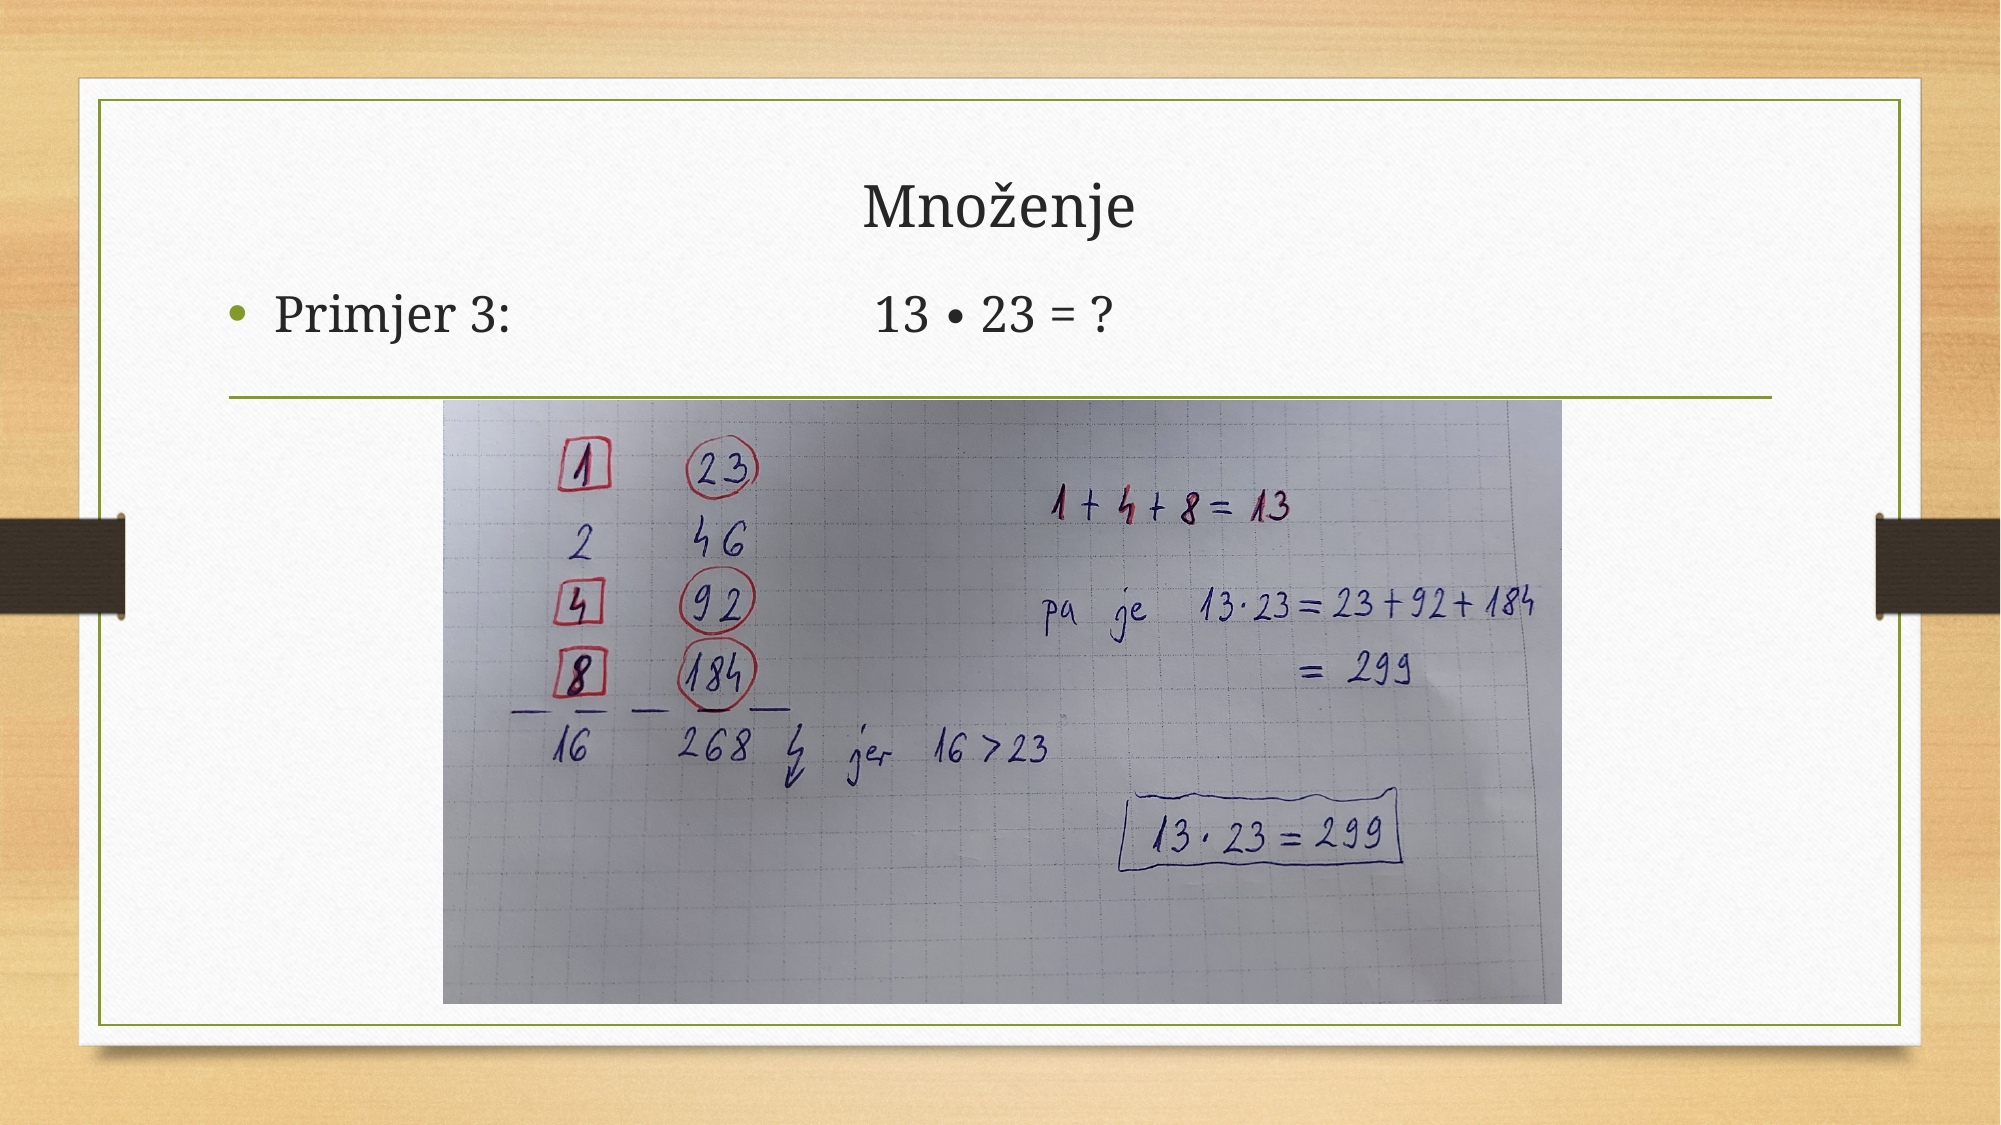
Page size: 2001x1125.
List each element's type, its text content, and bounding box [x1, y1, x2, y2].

list Primjer 3: 13 ∙ 23 = ? [212, 275, 1788, 362]
title Množenje [212, 161, 1788, 248]
picture [0, 0, 2001, 1125]
